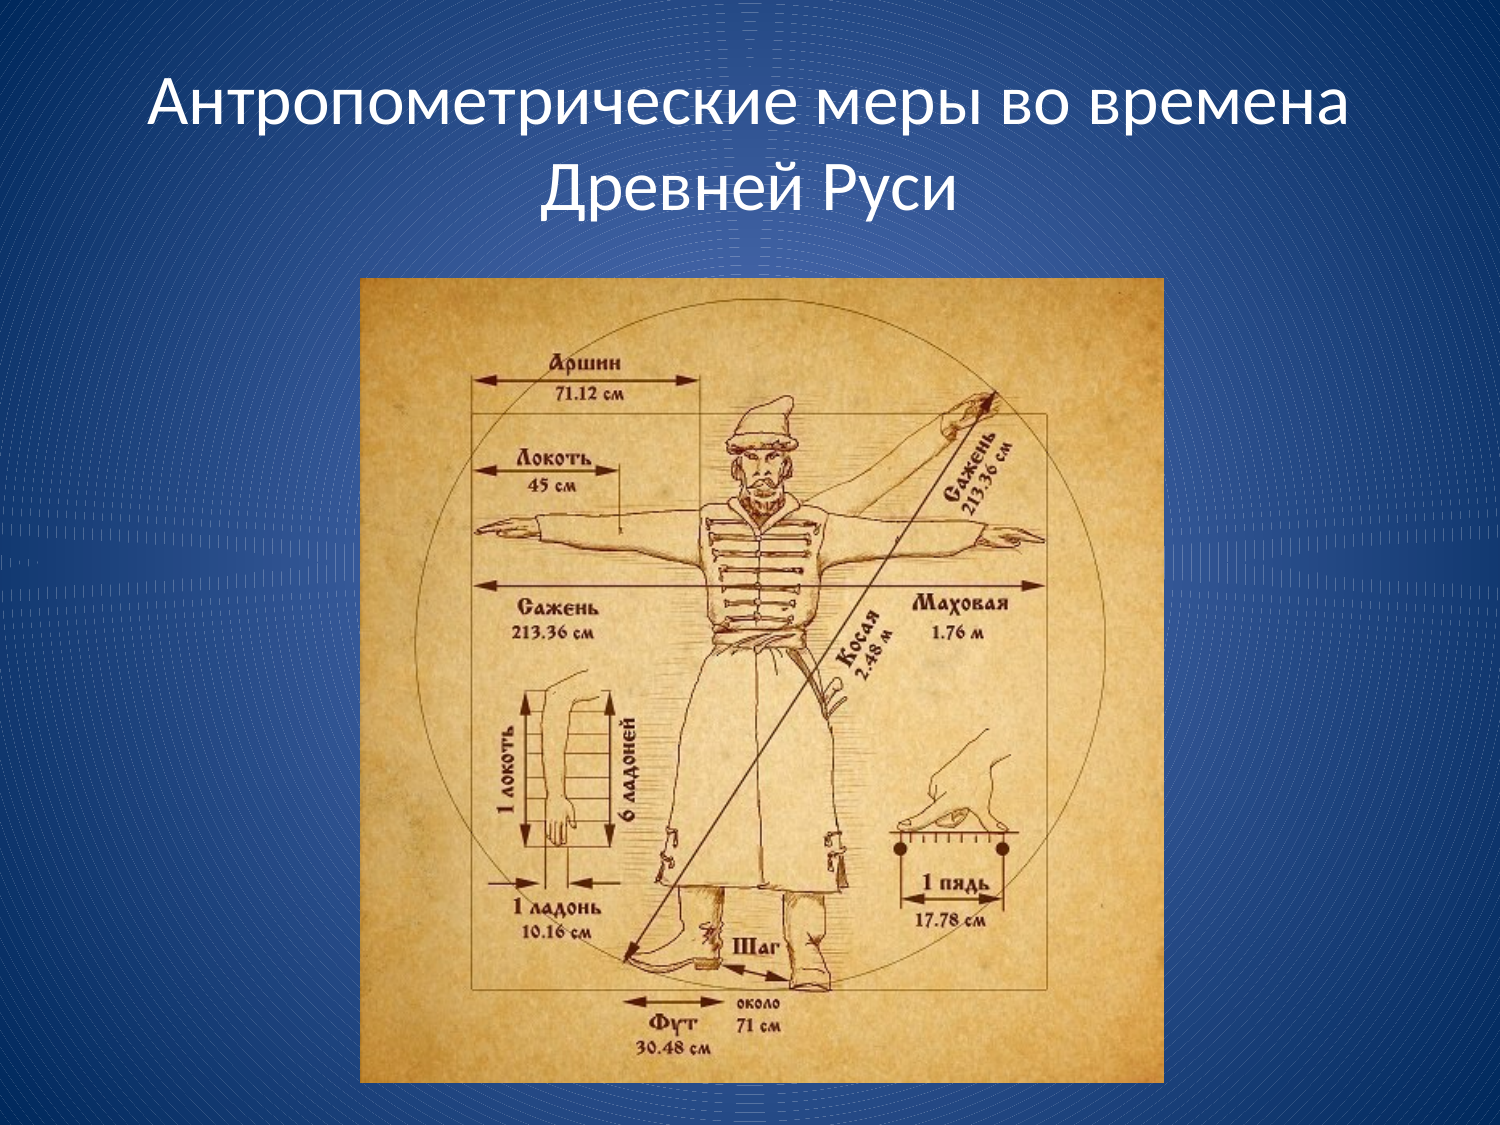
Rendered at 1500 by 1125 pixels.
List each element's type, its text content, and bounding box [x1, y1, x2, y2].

picture [359, 278, 1164, 1083]
title Антропометрические меры во времена Древней Руси [75, 45, 1425, 233]
